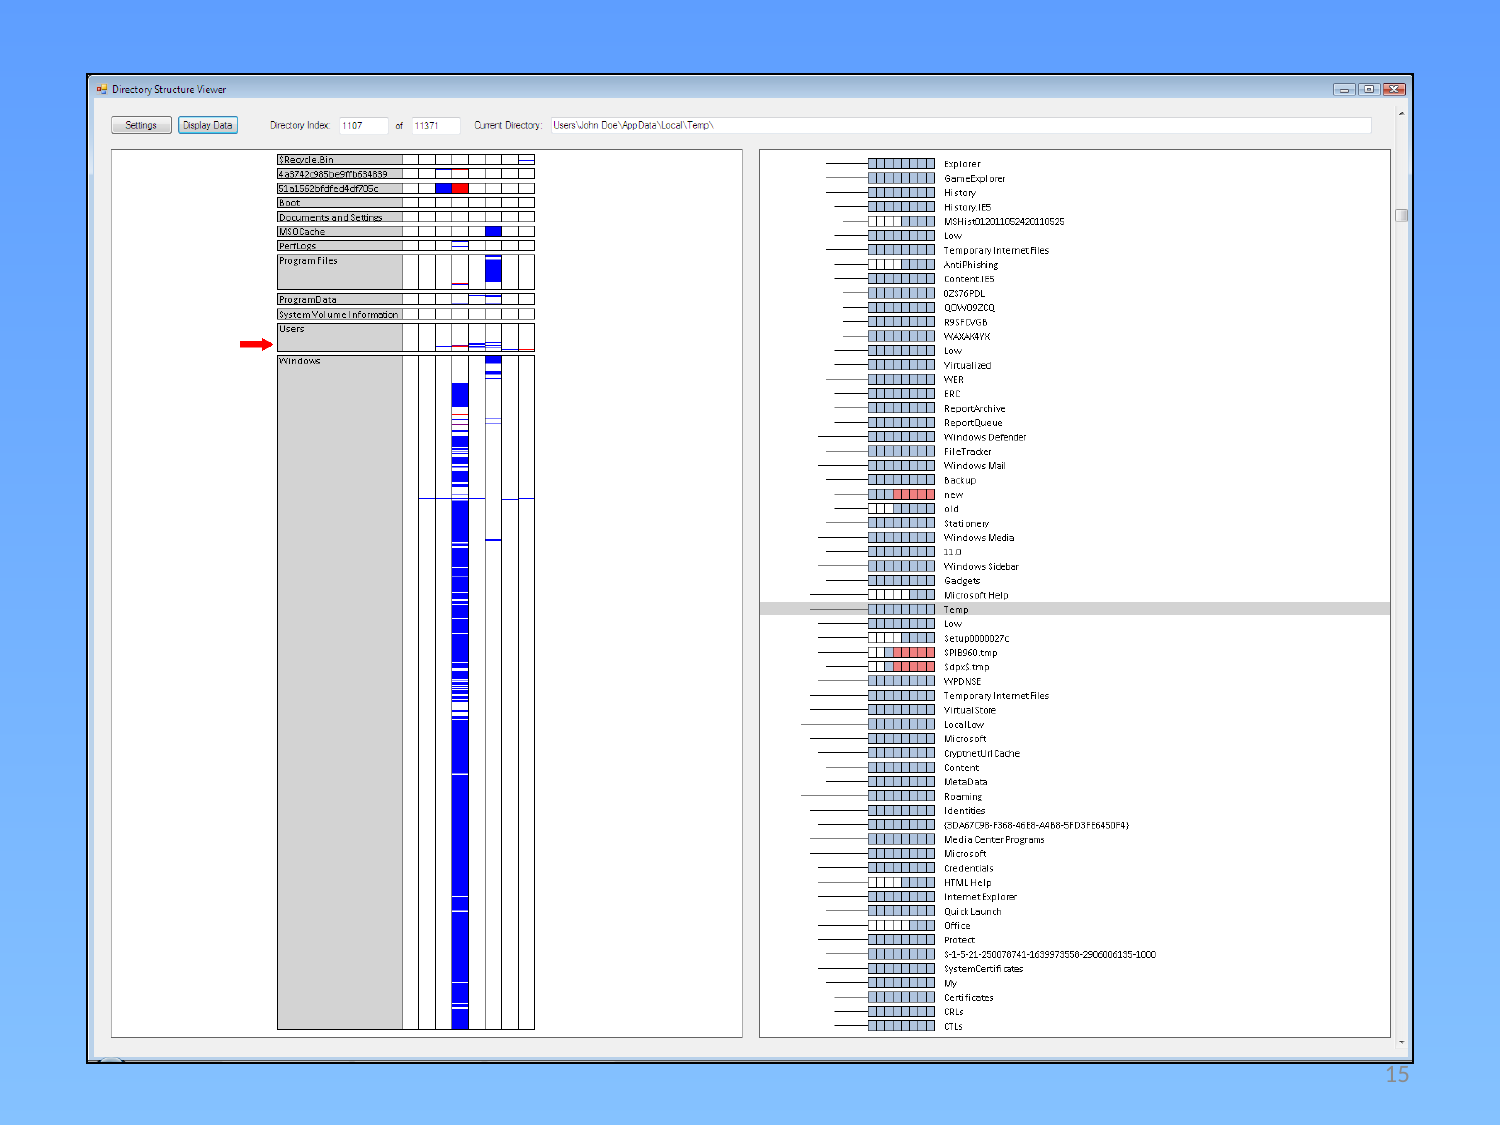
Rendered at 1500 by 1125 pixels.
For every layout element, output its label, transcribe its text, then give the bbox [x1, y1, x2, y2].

picture [87, 74, 1413, 1063]
slide_number 15 [1074, 1042, 1425, 1103]
